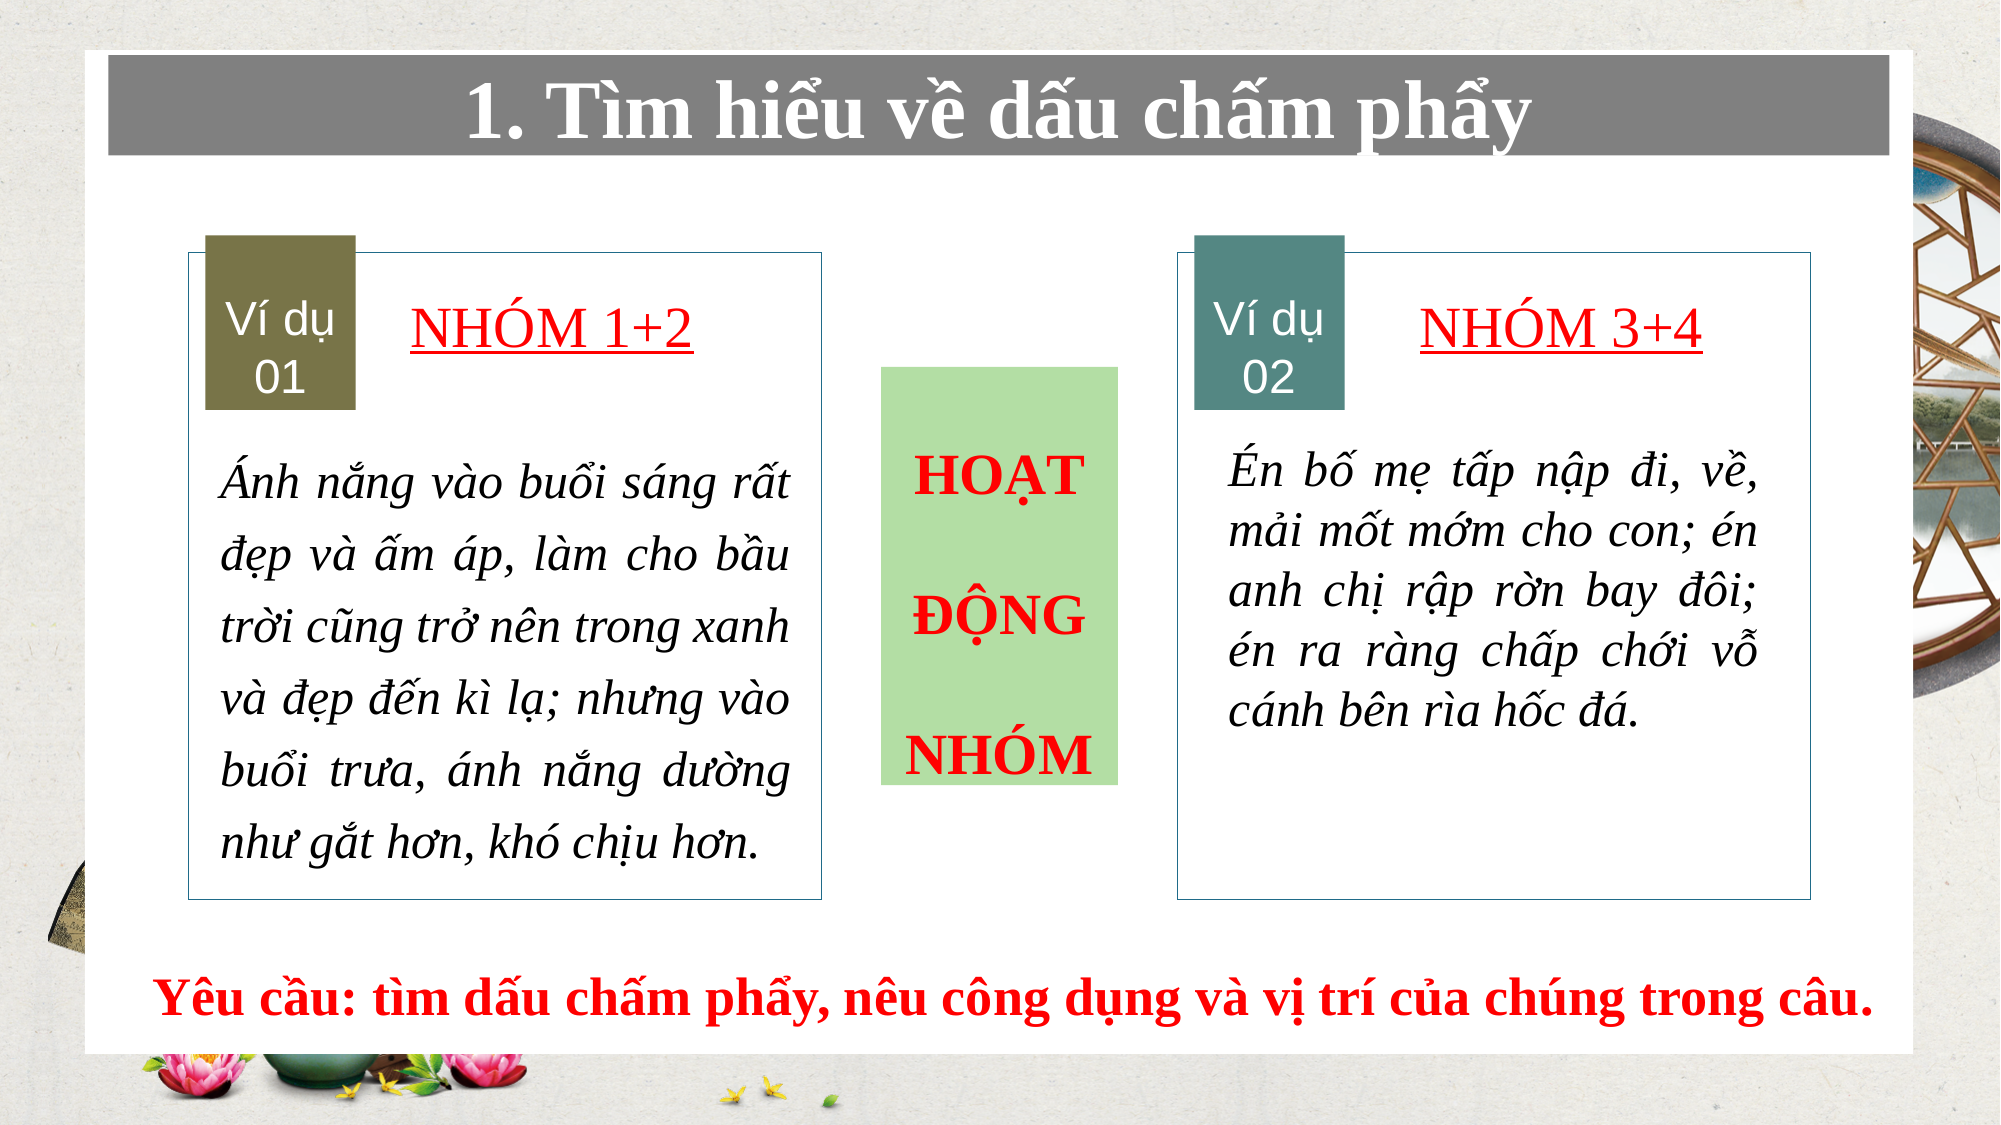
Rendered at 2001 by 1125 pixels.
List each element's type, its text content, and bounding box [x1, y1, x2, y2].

text_box HOẠT ĐỘNG NHÓM [880, 366, 1119, 786]
text_box Yêu cầu: tìm dấu chấm phẩy, nêu công dụng và vị trí của chúng trong câu. [1773, 961, 1905, 1027]
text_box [188, 235, 822, 900]
picture [0, 0, 2000, 1125]
text_box [84, 49, 1914, 1055]
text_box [1680, 900, 1773, 1054]
text_box 1. Tìm hiểu về dấu chấm phẩy [108, 55, 1890, 156]
text_box Yêu cầu: tìm dấu chấm phẩy, nêu công dụng và vị trí của chúng trong câu. [123, 961, 1680, 1027]
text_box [1177, 235, 1811, 900]
